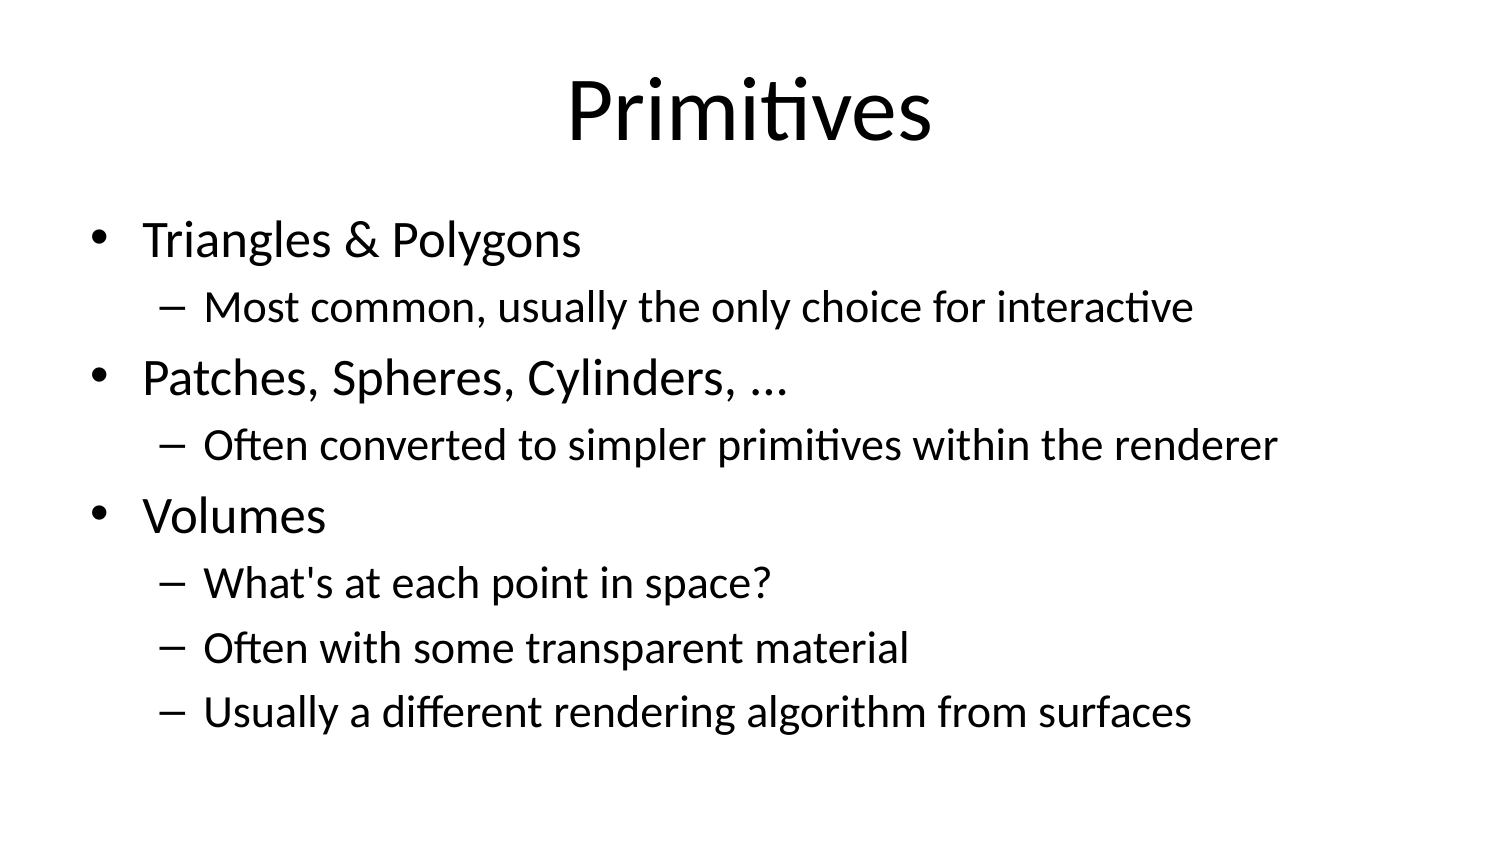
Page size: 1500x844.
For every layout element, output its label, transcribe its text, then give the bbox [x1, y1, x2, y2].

list Triangles & Polygons Most common, usually the only choice for interactive Patches, Spheres, Cylinders, ... Often converted to simpler primitives within the renderer Volumes What's at each point in space? Often with some transparent material Usually a different rendering algorithm from surfaces [75, 196, 1425, 754]
title Primitives [75, 33, 1425, 175]
